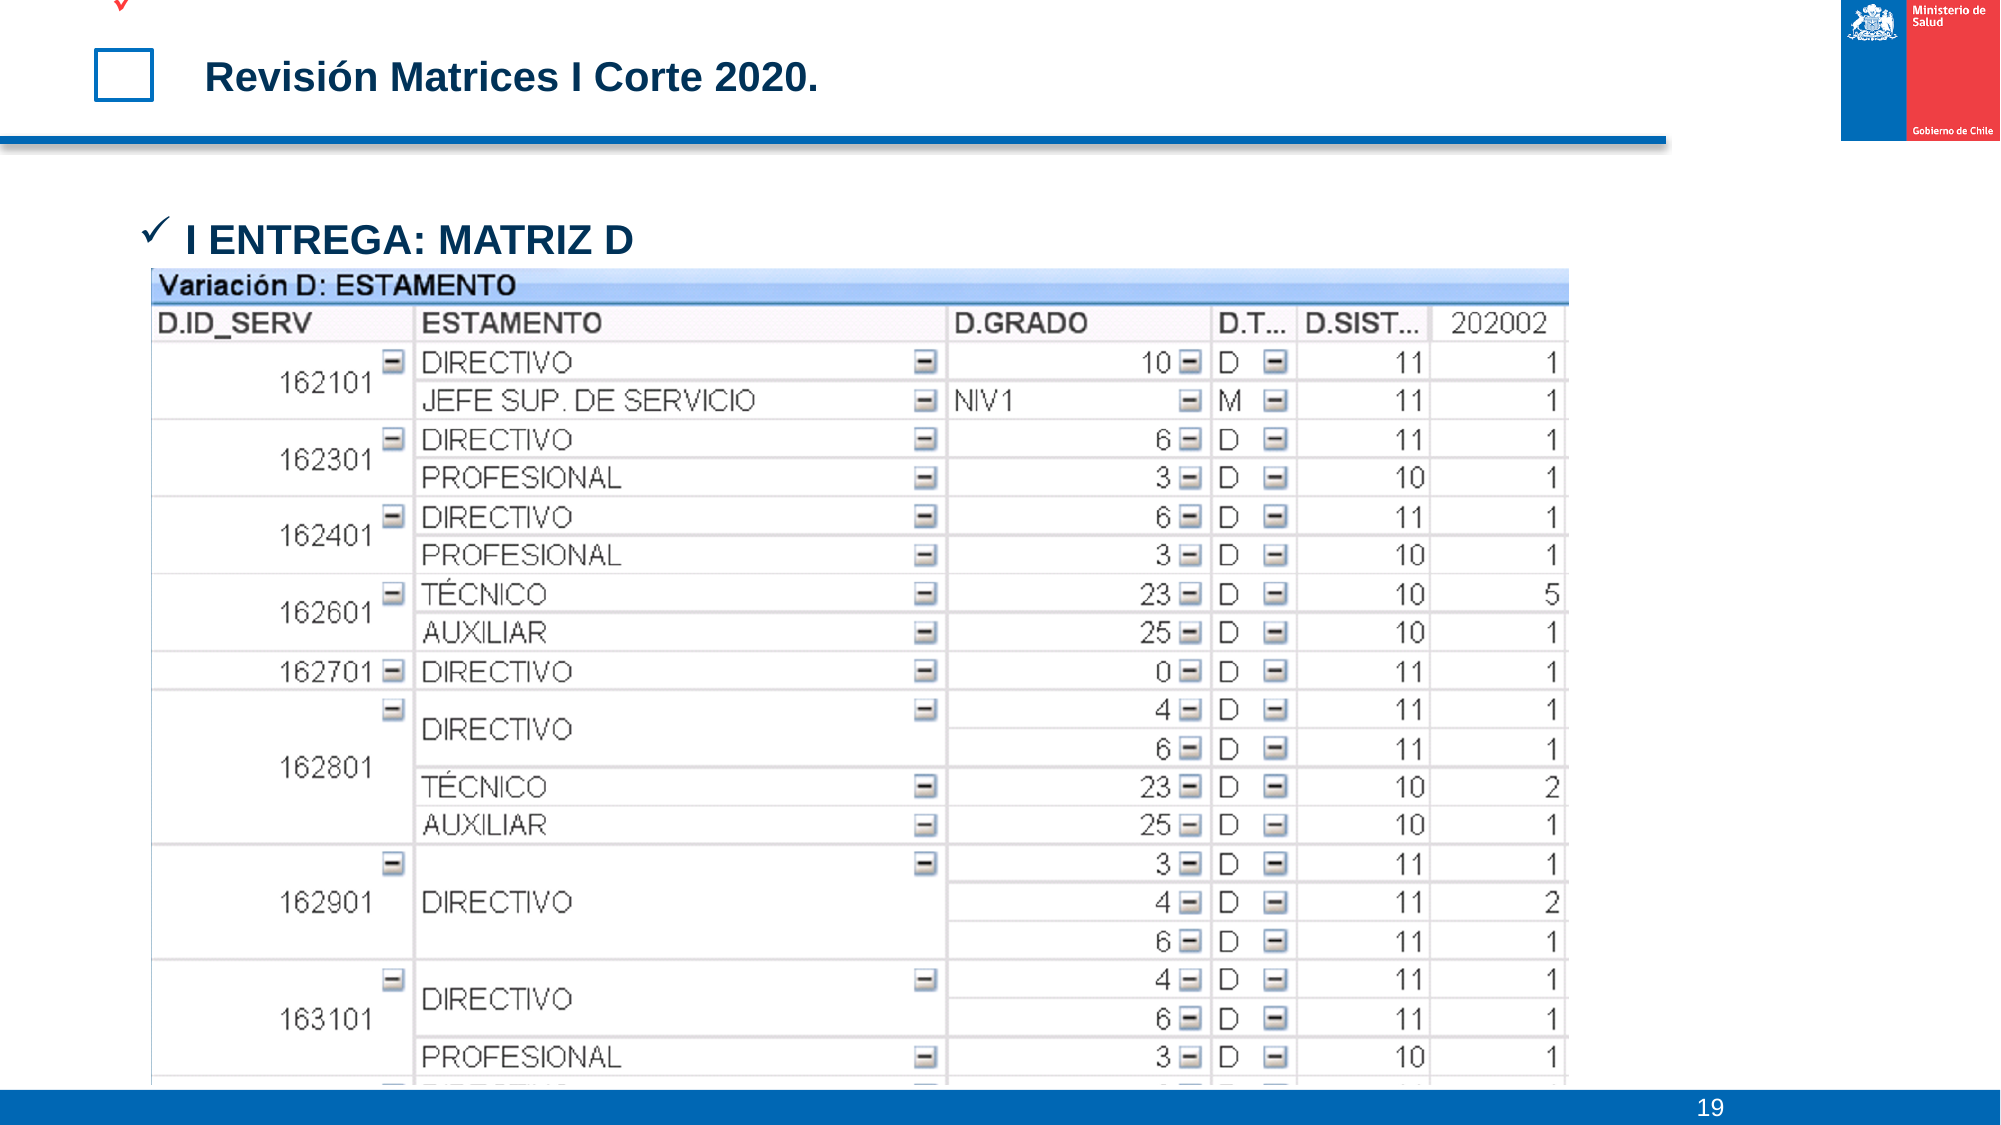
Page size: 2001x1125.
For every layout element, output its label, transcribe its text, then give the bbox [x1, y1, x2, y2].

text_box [95, 24, 152, 126]
text_box I ENTREGA: MATRIZ D [56, 205, 1055, 321]
slide_number 19 [1688, 1083, 1735, 1125]
picture [151, 268, 1570, 1086]
title Revisión Matrices I Corte 2020. [204, 49, 1697, 101]
picture [1841, 0, 2000, 141]
